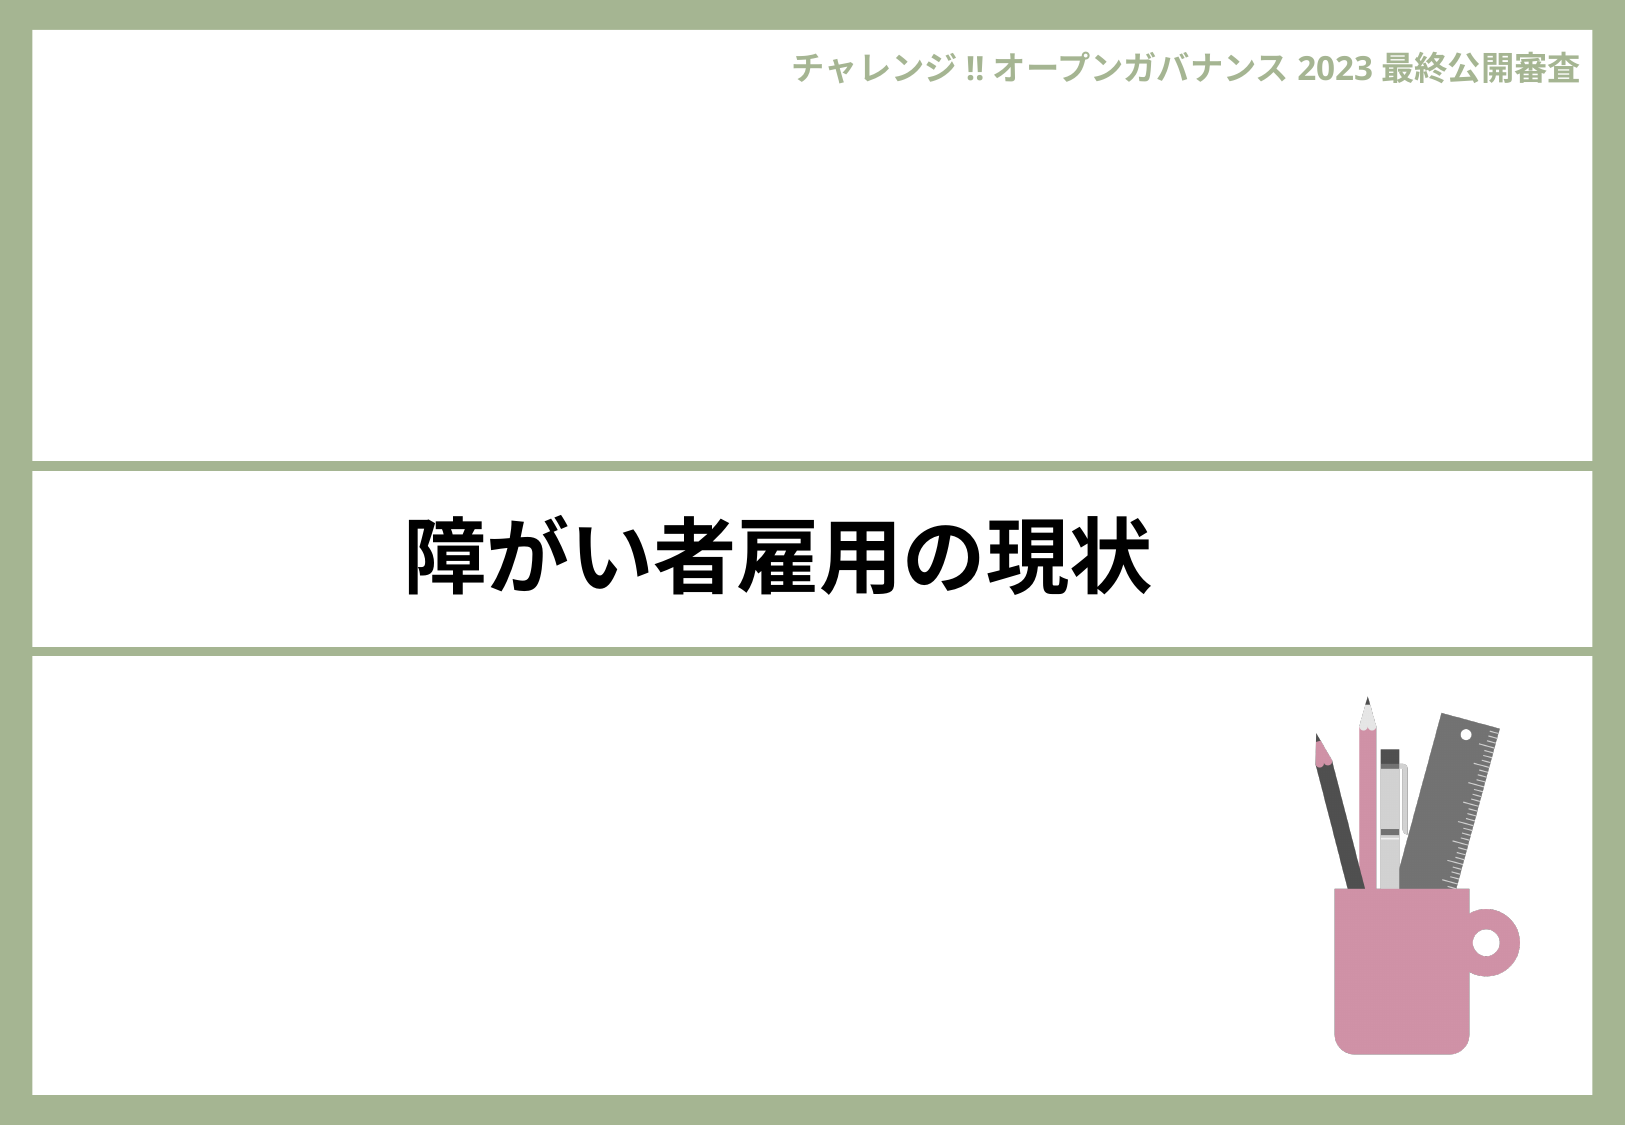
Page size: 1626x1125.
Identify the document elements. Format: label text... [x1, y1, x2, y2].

text_box 障がい者雇用の現状 [389, 496, 1245, 612]
text_box チャレンジ!!オープンガバナンス2023最終公開審査 [759, 19, 1614, 95]
picture [1146, 603, 1625, 1125]
